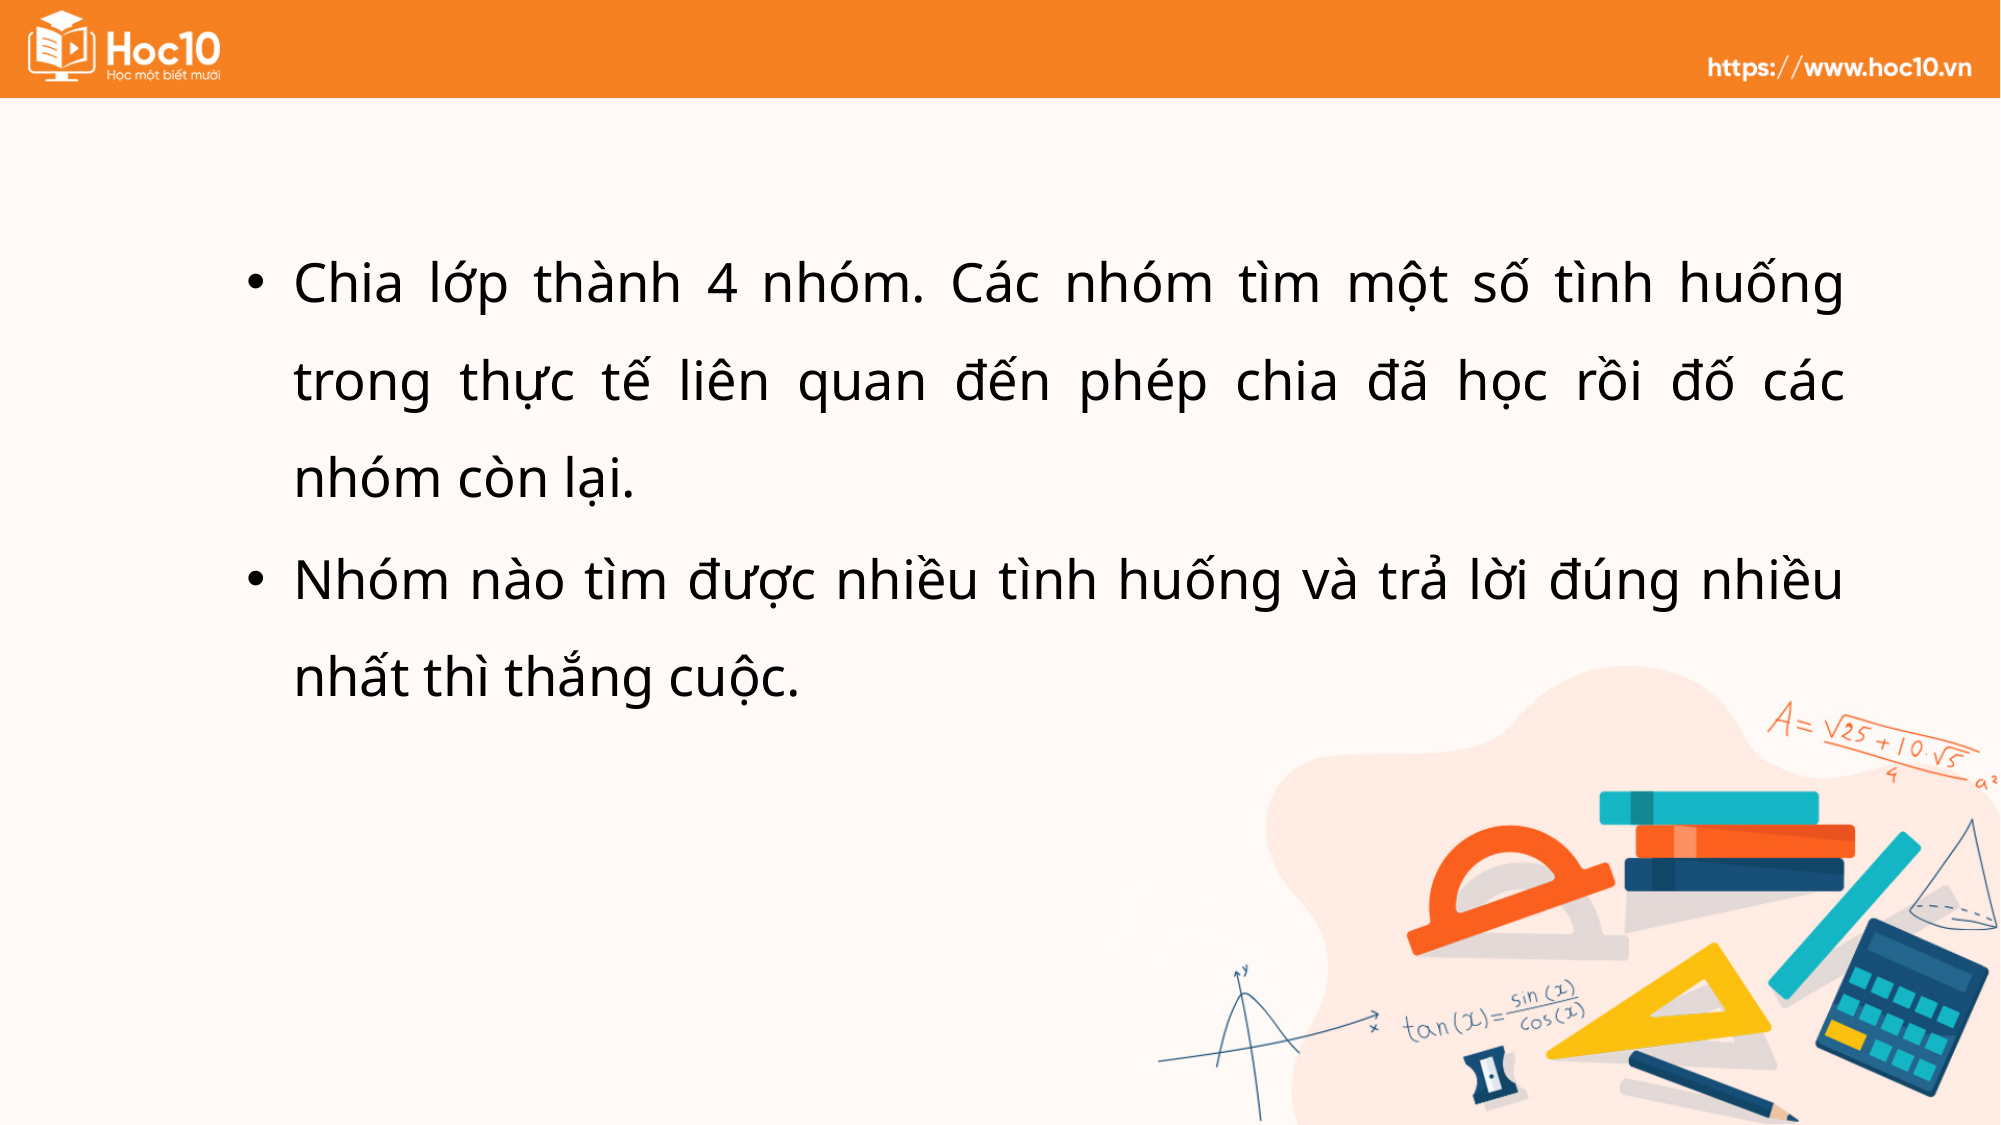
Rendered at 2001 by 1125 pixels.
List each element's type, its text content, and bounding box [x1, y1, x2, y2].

picture [0, 0, 2001, 1125]
text_box Chia lớp thành 4 nhóm. Các nhóm tìm một số tình huống trong thực tế liên quan đến phép chia đã học rồi đố các nhóm còn lại. Nhóm nào tìm được nhiều tình huống và trả lời đúng nhiều nhất thì thắng cuộc. [231, 208, 1863, 715]
